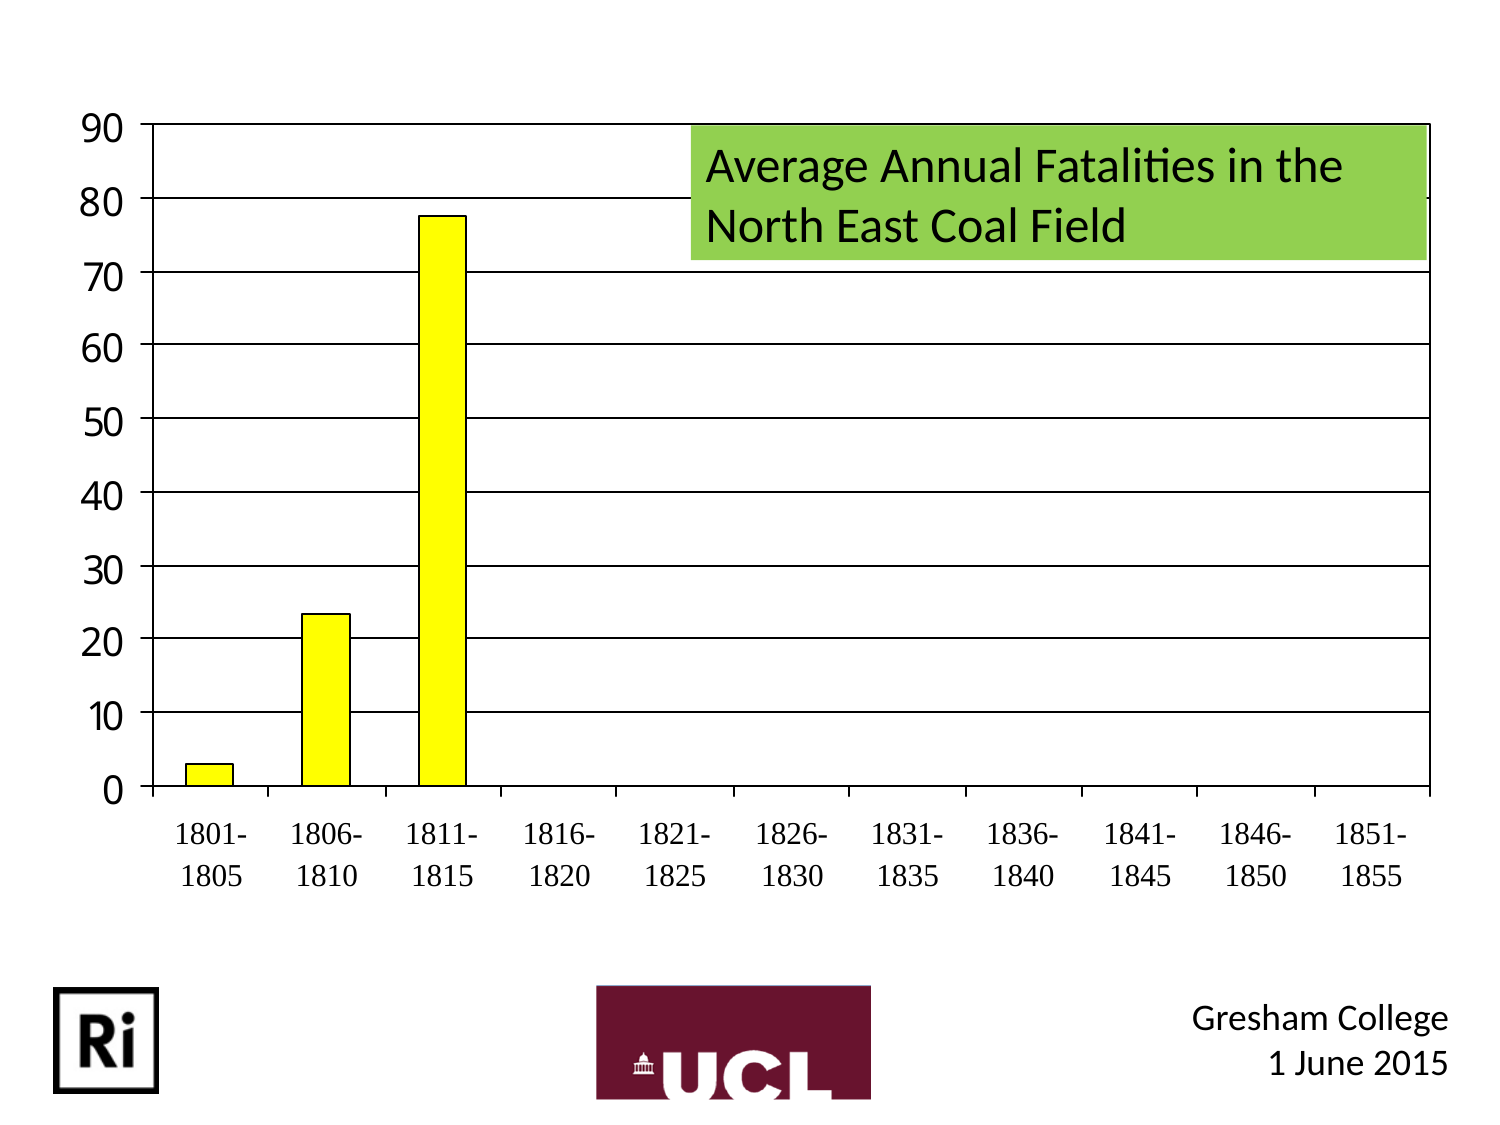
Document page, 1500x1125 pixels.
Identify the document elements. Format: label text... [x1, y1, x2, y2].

picture [52, 987, 159, 1095]
text_box Gresham College 1 June 2015 [1176, 985, 1465, 1091]
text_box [64, 77, 1441, 951]
picture [596, 985, 871, 1103]
